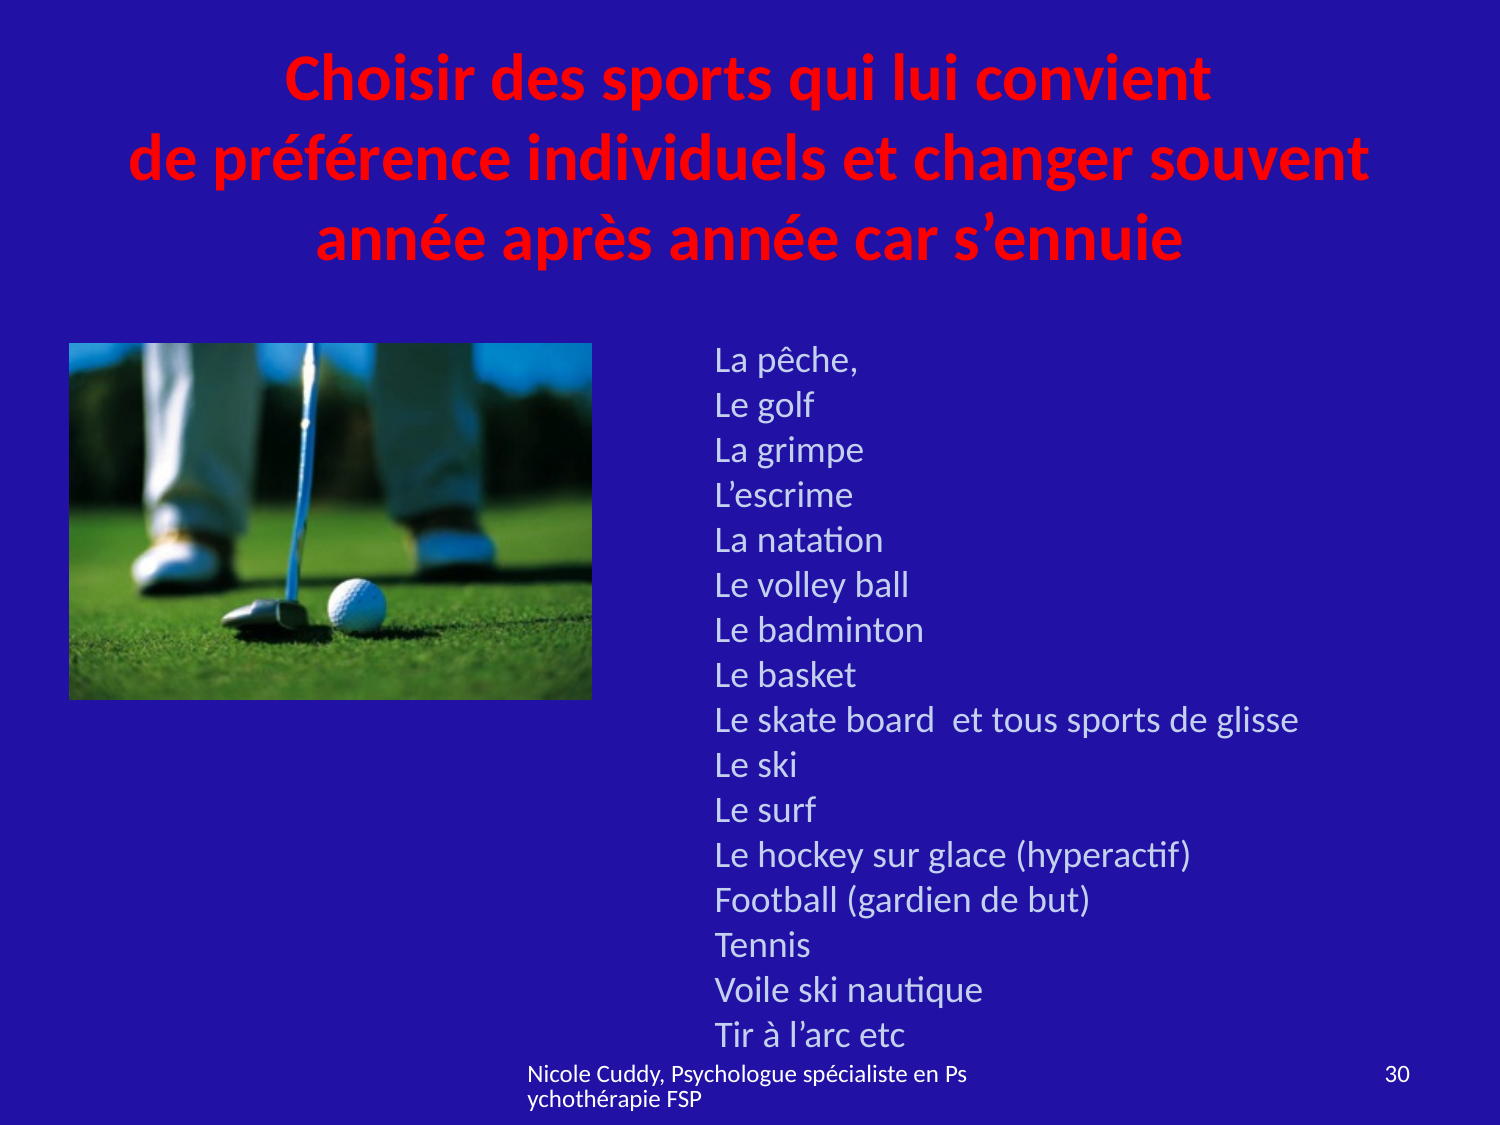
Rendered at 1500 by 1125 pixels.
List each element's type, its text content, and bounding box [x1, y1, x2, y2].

text_box La pêche, Le golf La grimpe L’escrime La natation Le volley ball Le badminton Le basket Le skate board et tous sports de glisse Le ski Le surf Le hockey sur glace (hyperactif) Football (gardien de but) Tennis Voile ski nautique Tir à l’arc etc [699, 327, 1398, 1063]
slide_number 30 [1074, 1042, 1425, 1103]
footer Nicole Cuddy, Psychologue spécialiste en Psychothérapie FSP [512, 1042, 988, 1103]
title Choisir des sports qui lui convient de préférence individuels et changer souvent année après année car s’ennuie [75, 0, 1425, 308]
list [49, 327, 592, 701]
